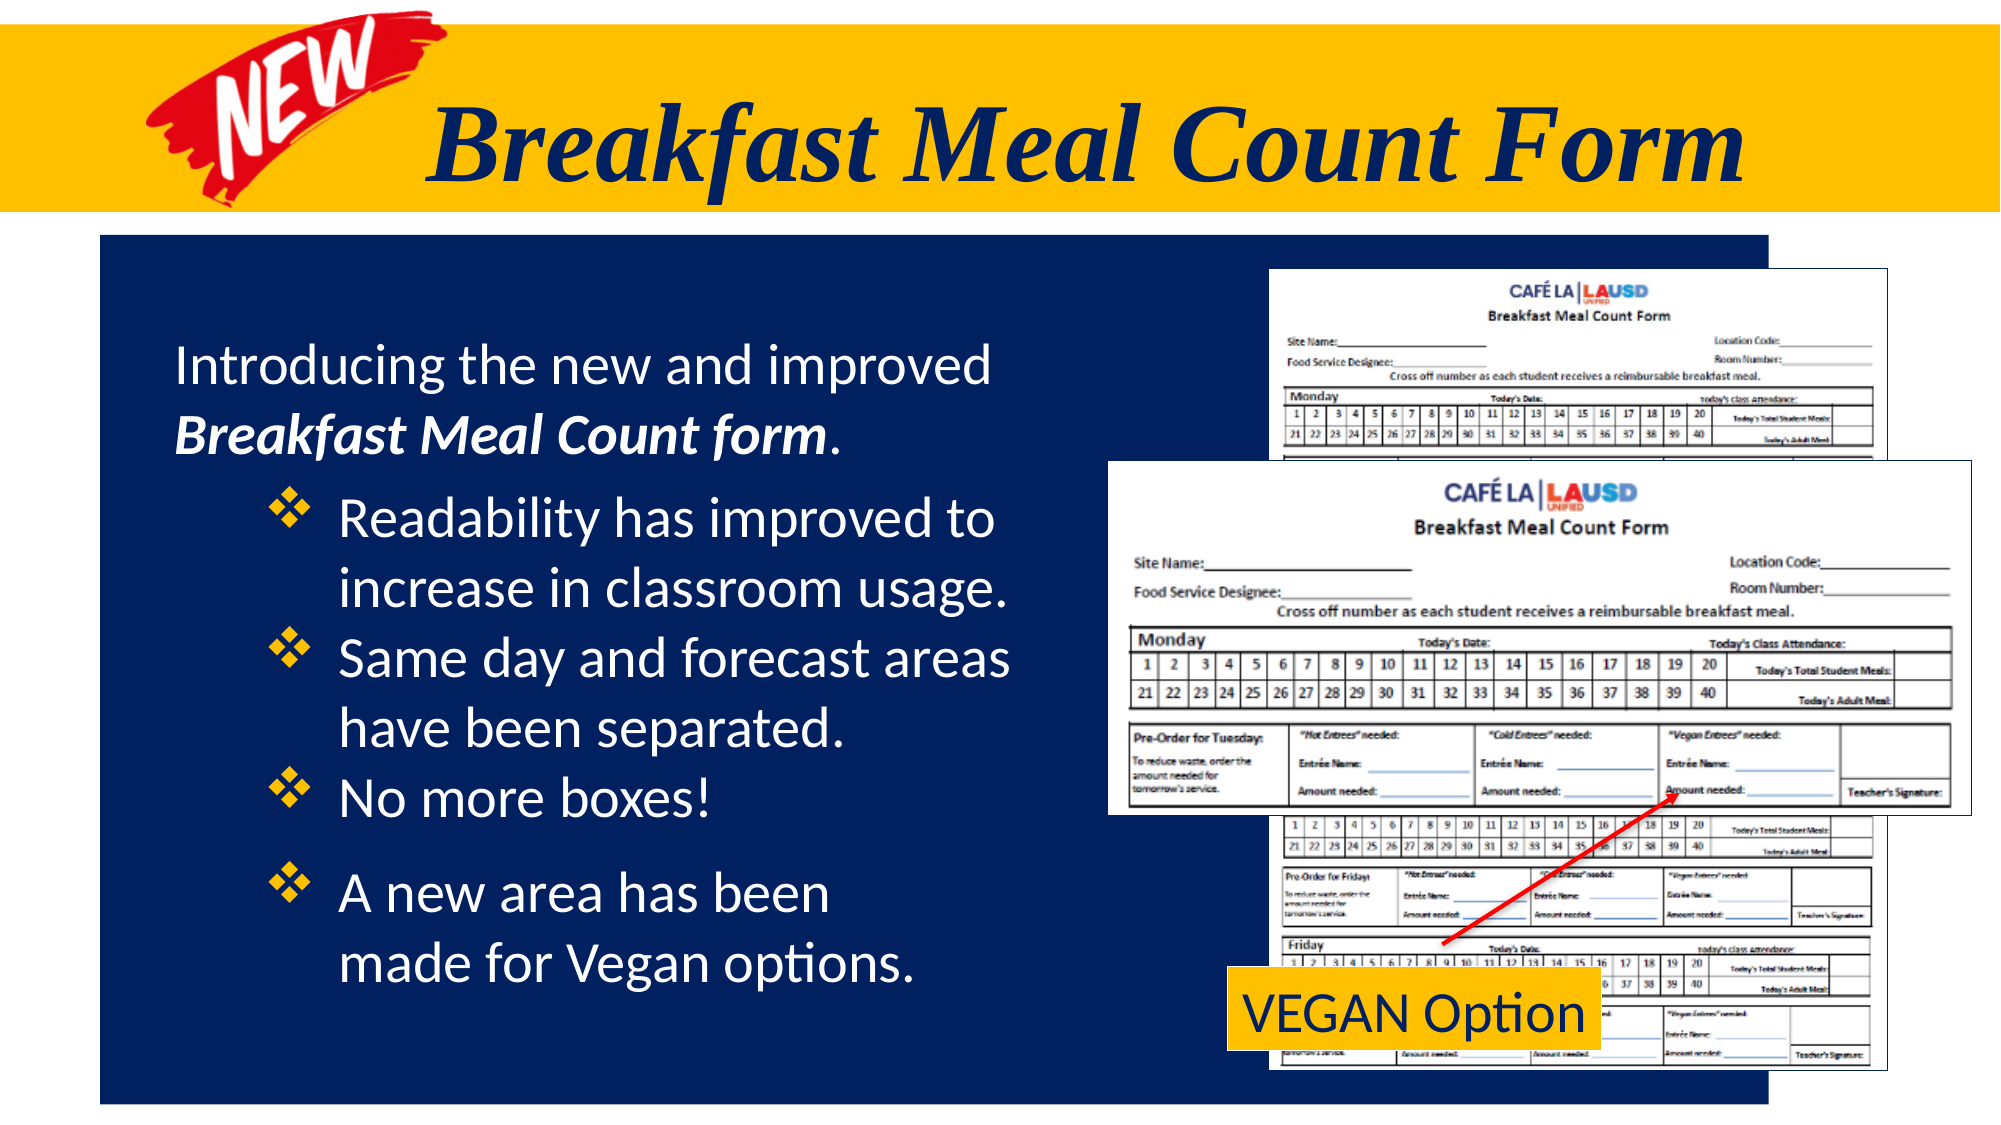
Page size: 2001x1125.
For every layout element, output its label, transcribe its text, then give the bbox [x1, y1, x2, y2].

text_box A new area has been made for Vegan options. [248, 847, 946, 1002]
text_box [98, 233, 1771, 1106]
text_box [0, 22, 318, 214]
picture [1106, 268, 1972, 1072]
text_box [1224, 792, 1680, 1053]
picture [134, 0, 473, 220]
text_box Breakfast Meal Count Form [412, 61, 1765, 212]
text_box Introducing the new and improved Breakfast Meal Count form. [159, 318, 1178, 474]
text_box Readability has improved to increase in classroom usage. Same day and forecast areas have been separated. No more boxes! [249, 471, 1120, 837]
text_box [208, 22, 2000, 214]
